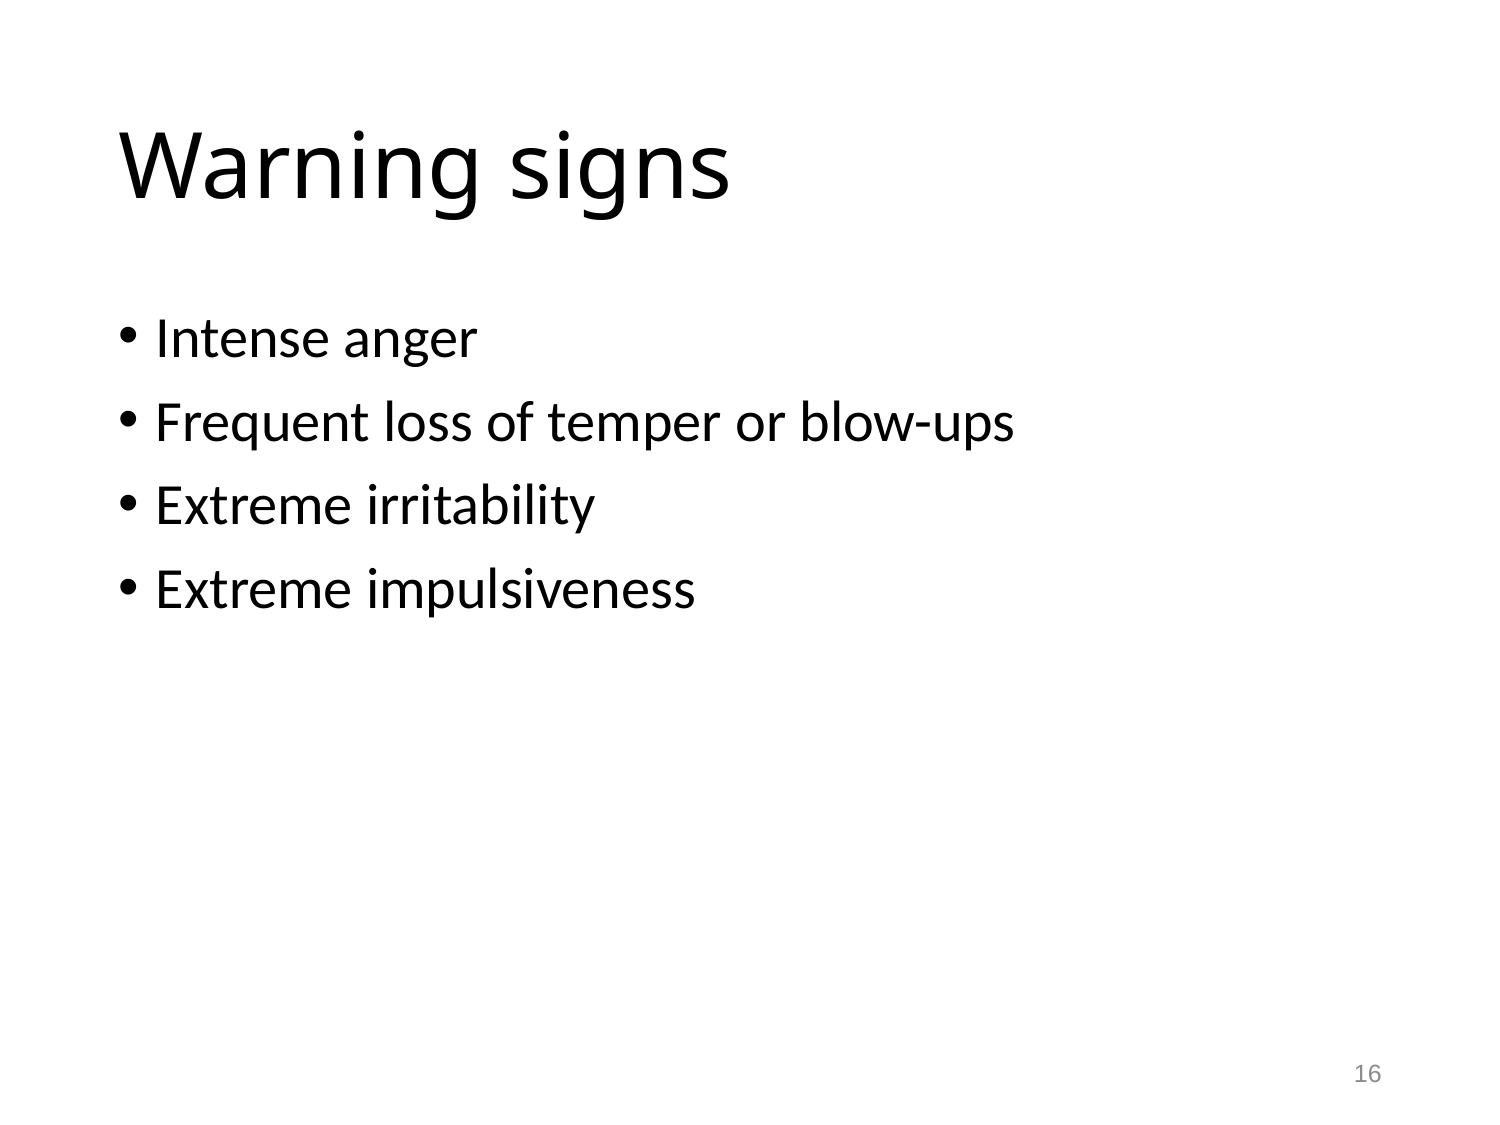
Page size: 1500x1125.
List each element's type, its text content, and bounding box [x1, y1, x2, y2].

slide_number 16 [1059, 1042, 1397, 1103]
title Warning signs [103, 59, 1397, 278]
list Intense anger Frequent loss of temper or blow-ups Extreme irritability Extreme impulsiveness [103, 299, 1397, 1014]
